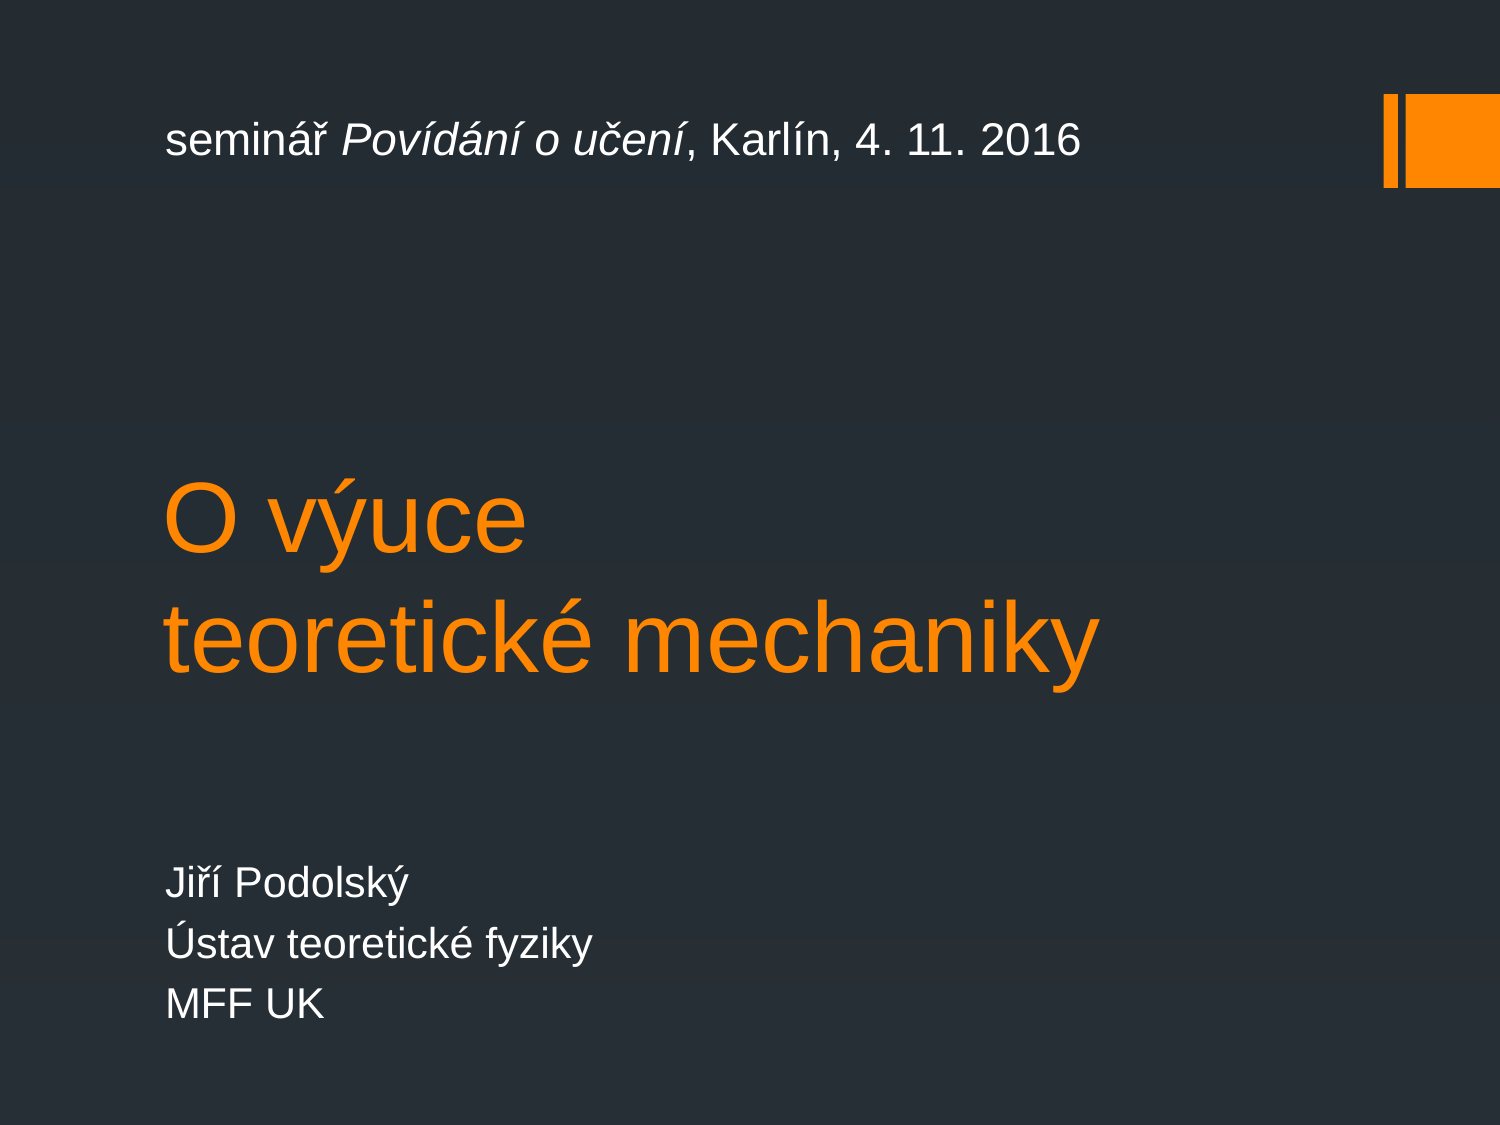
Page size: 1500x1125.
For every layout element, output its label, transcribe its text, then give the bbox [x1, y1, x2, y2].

subtitle Jiří Podolský Ústav teoretické fyziky MFF UK [150, 847, 845, 1036]
text_box seminář Povídání o učení, Karlín, 4. 11. 2016 [150, 101, 1306, 172]
title O výuce teoretické mechaniky [147, 357, 1348, 799]
